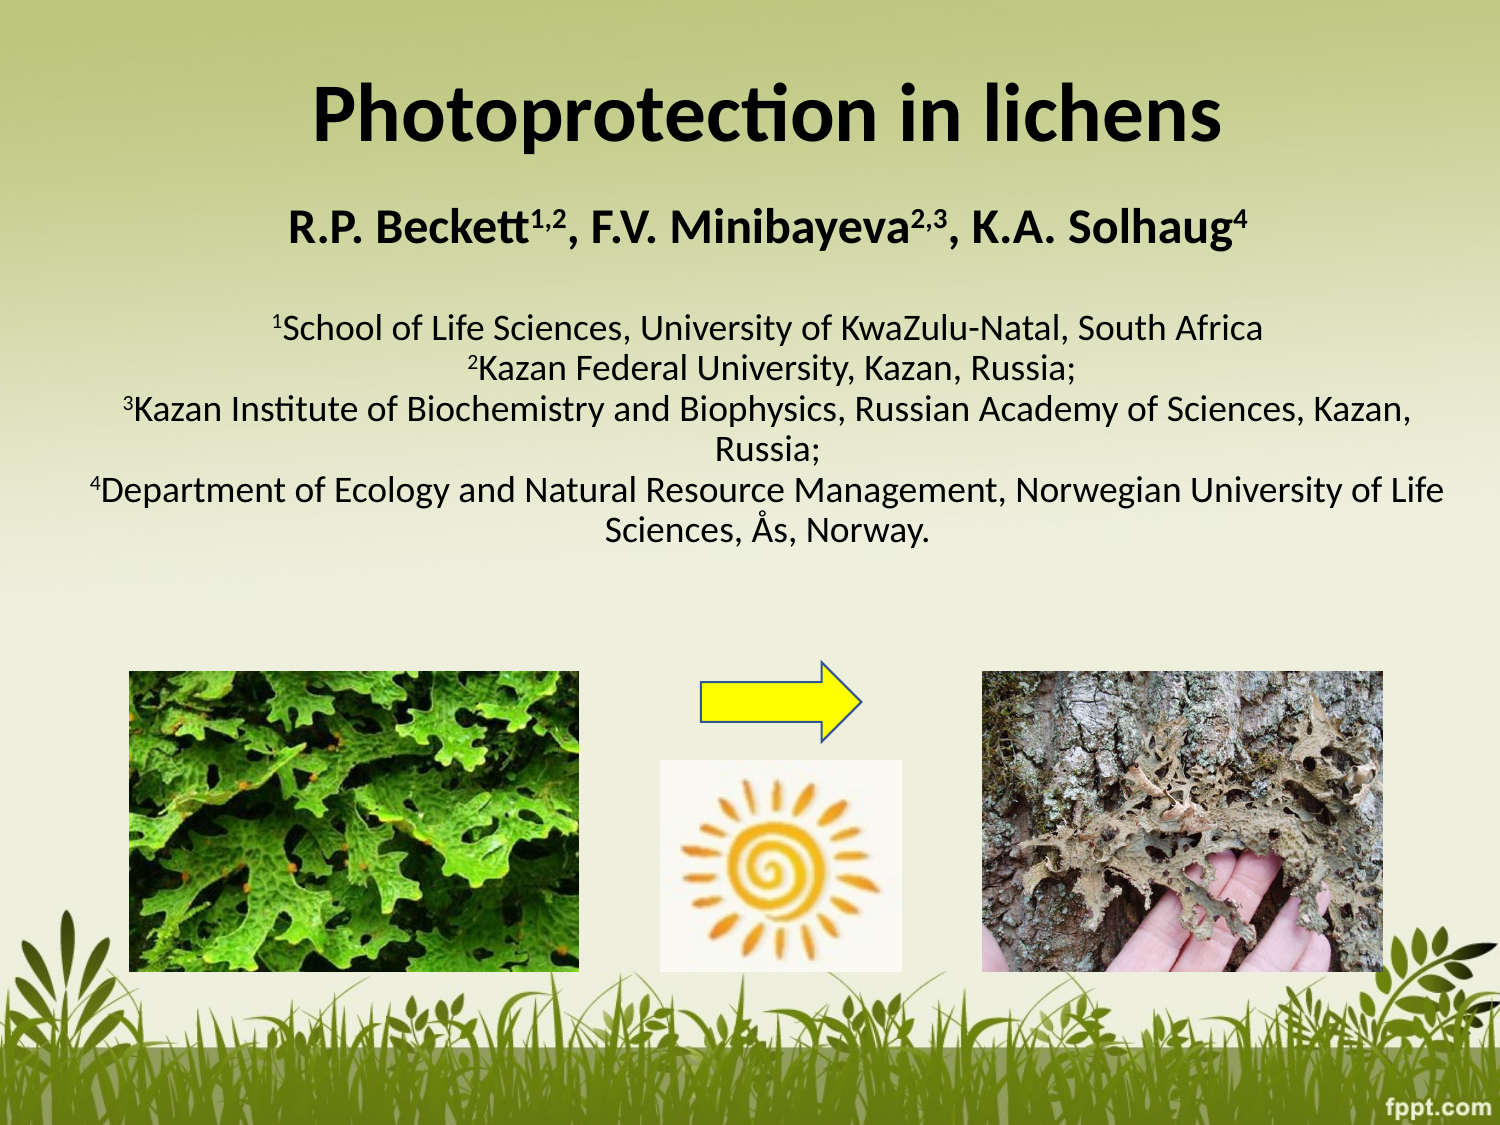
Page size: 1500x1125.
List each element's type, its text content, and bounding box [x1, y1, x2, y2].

text_box [699, 659, 863, 745]
title Photoprotection in lichens R.P. Beckett1,2, F.V. Minibayeva2,3, K.A. Solhaug4 1School of Life Sciences, University of KwaZulu-Natal, South Africa 2Kazan Federal University, Kazan, Russia; 3Kazan Institute of Biochemistry and Biophysics, Russian Academy of Sciences, Kazan, Russia; 4Department of Ecology and Natural Resource Management, Norwegian University of Life Sciences, Ås, Norway. [71, 101, 1464, 605]
picture [0, 0, 1500, 1125]
